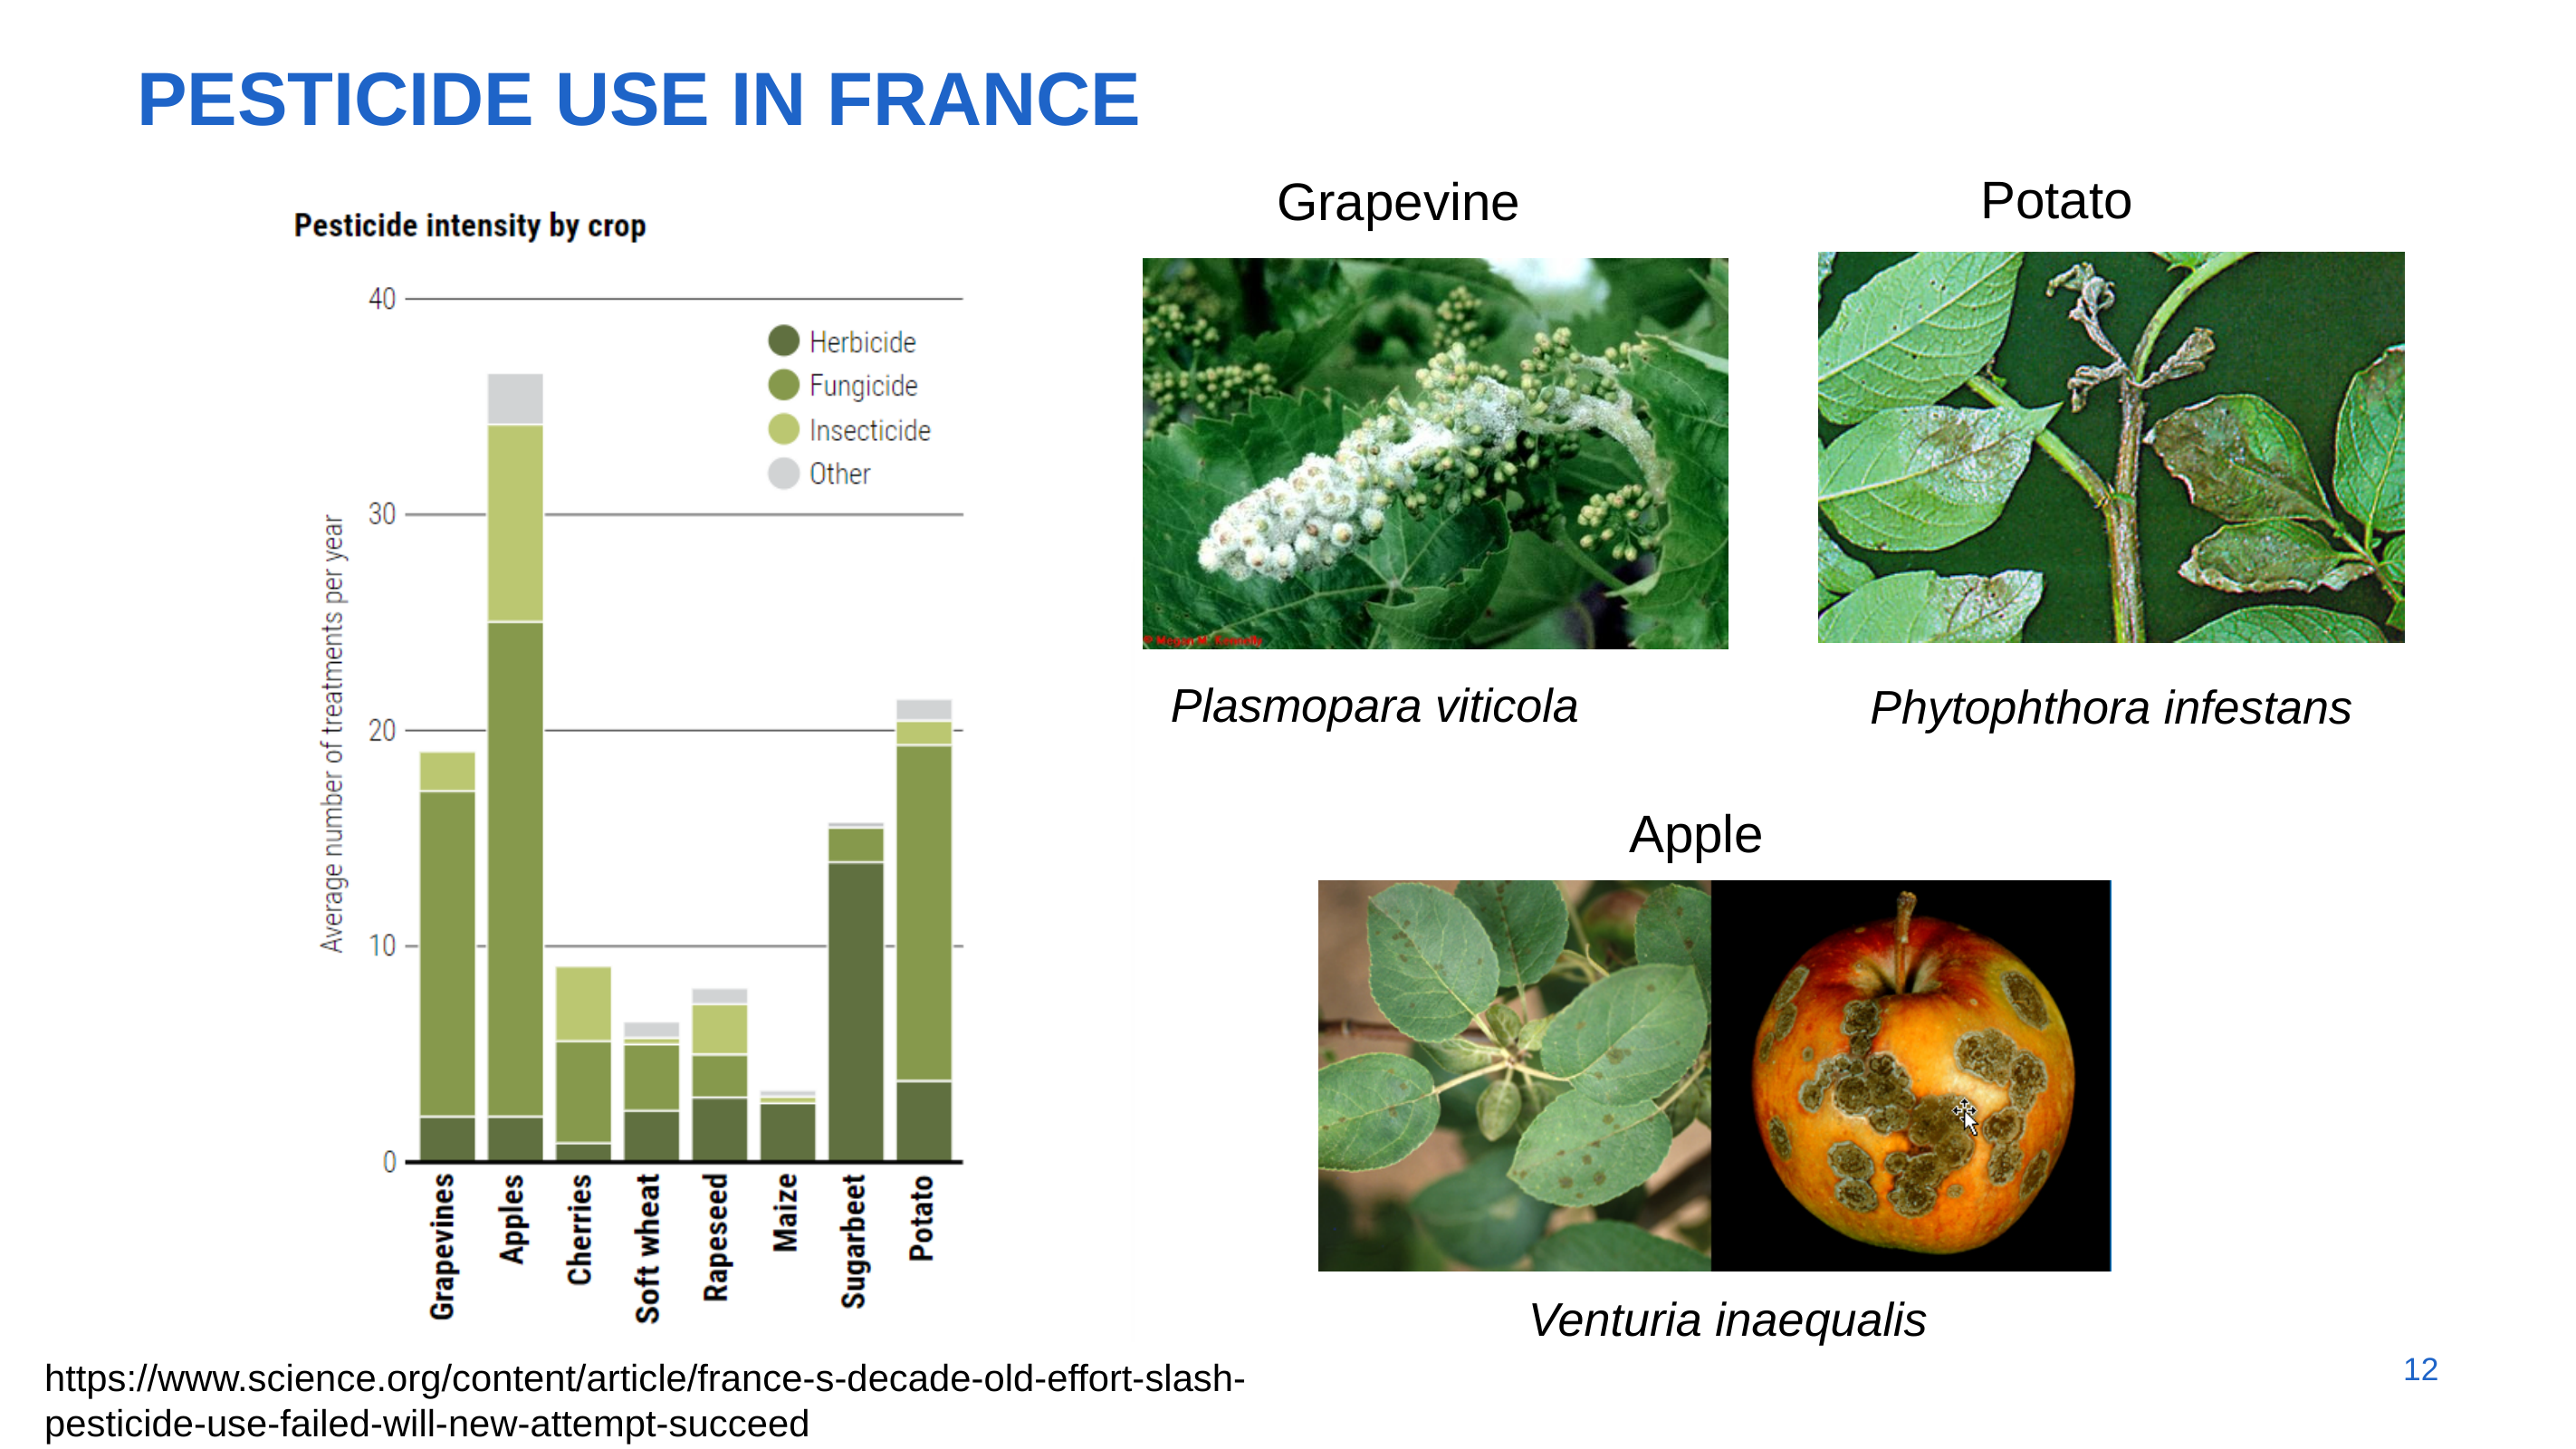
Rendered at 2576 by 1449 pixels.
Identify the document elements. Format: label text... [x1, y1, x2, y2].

text_box Venturia inaequalis [1515, 1271, 1941, 1353]
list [1818, 252, 2405, 643]
picture [240, 175, 1135, 1342]
text_box Plasmopara viticola [1157, 657, 1594, 739]
title Pesticide use in France [123, 20, 2456, 149]
text_box Grapevine [1263, 148, 1729, 238]
text_box Apple [1615, 780, 1923, 870]
picture [1142, 258, 1729, 649]
picture [1318, 880, 2112, 1271]
text_box Phytophthora infestans [1856, 658, 2367, 741]
text_box https://www.science.org/content/article/france-s-decade-old-effort-slash-pesticide-use-failed-will-new-attempt-succeed [31, 1347, 1319, 1449]
slide_number 12 [2315, 1329, 2453, 1407]
text_box Potato [1967, 146, 2274, 236]
